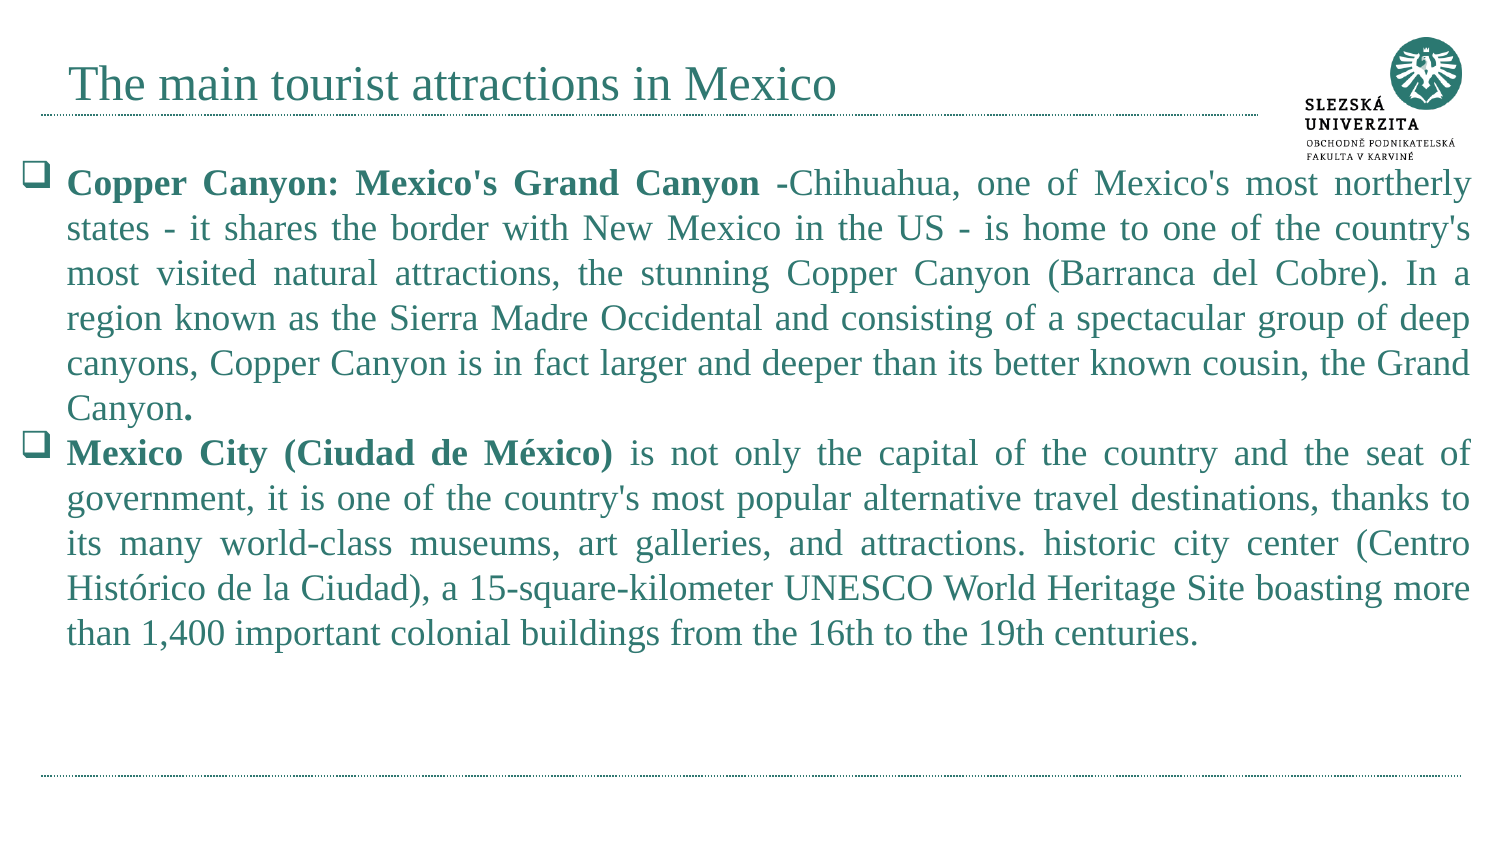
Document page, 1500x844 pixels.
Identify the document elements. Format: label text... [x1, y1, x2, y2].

title The main tourist attractions in Mexico [53, 43, 1318, 127]
text_box Copper Canyon: Mexico's Grand Canyon -Chihuahua, one of Mexico's most northerly states - it shares the border with New Mexico in the US - is home to one of the country's most visited natural attractions, the stunning Copper Canyon (Barranca del Cobre). In a region known as the Sierra Madre Occidental and consisting of a spectacular group of deep canyons, Copper Canyon is in fact larger and deeper than its better known cousin, the Grand Canyon. Mexico City (Ciudad de México) is not only the capital of the country and the seat of government, it is one of the country's most popular alternative travel destinations, thanks to its many world-class museums, art galleries, and attractions. historic city center (Centro Histórico de la Ciudad), a 15-square-kilometer UNESCO World Heritage Site boasting more than 1,400 important colonial buildings from the 16th to the 19th centuries. [5, 150, 1488, 750]
picture [1305, 37, 1462, 150]
